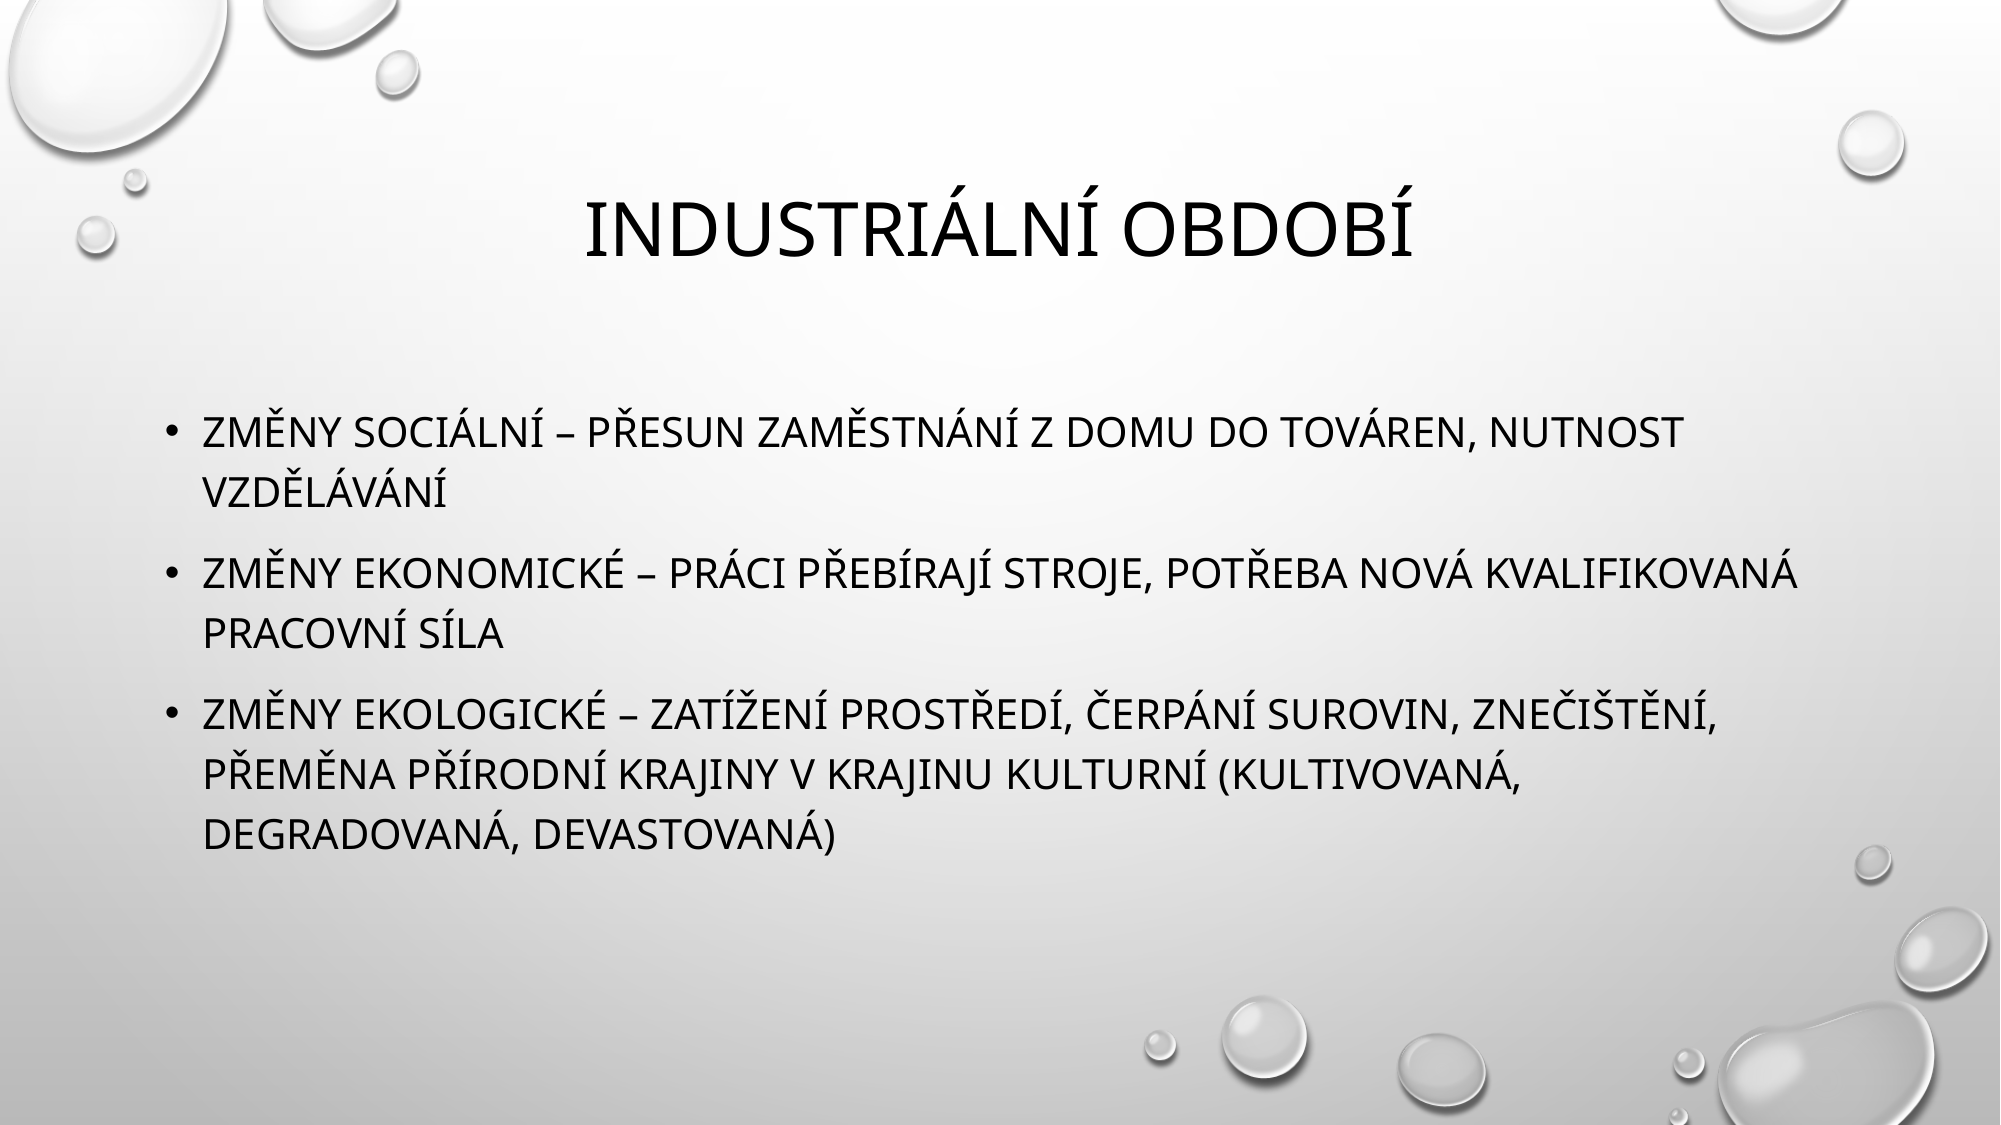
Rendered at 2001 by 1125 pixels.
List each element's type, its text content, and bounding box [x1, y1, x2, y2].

list Změny sociální – přesun zaměstnání z domu do továren, nutnost vzdělávání Změny ekonomické – práci přebírají stroje, potřeba nová kvalifikovaná pracovní síla Změny ekologické – zatížení prostředí, čerpání surovin, znečištění, přeměna přírodní krajiny v krajinu kulturní (kultivovaná, degradovaná, devastovaná) [149, 388, 1850, 950]
picture [0, 0, 2000, 1125]
title Industriální období [149, 101, 1851, 364]
